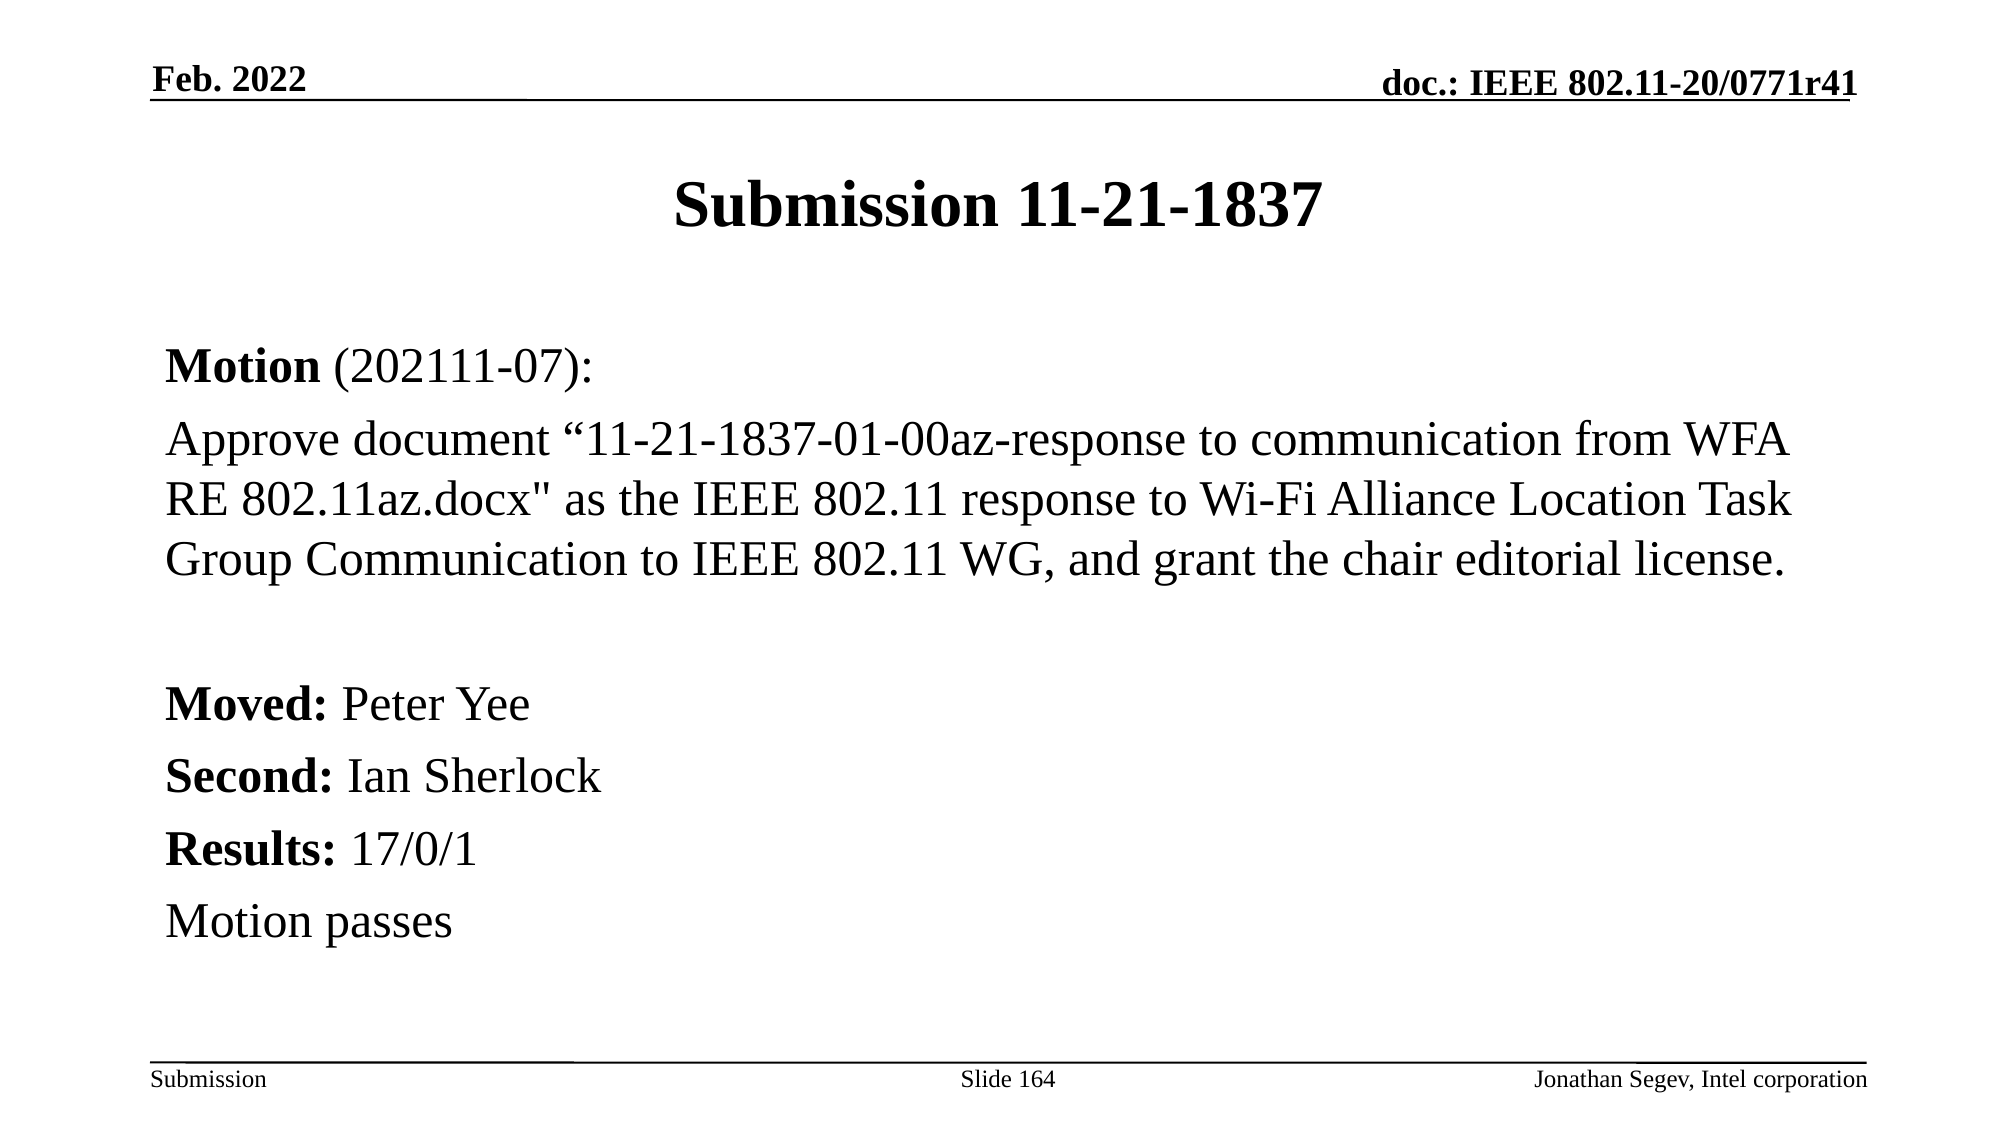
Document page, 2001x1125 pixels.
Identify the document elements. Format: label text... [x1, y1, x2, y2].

list Motion (202111-07): Approve document “11-21-1837-01-00az-response to communication from WFA RE 802.11az.docx" as the IEEE 802.11 response to Wi-Fi Alliance Location Task Group Communication to IEEE 802.11 WG, and grant the chair editorial license. Moved: Peter Yee Second: Ian Sherlock Results: 17/0/1 Motion passes [149, 324, 1850, 1000]
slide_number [152, 54, 563, 100]
footer Jonathan Segev, Intel corporation [1171, 1061, 1869, 1093]
slide_number Slide 164 [950, 1061, 1067, 1123]
title Submission 11-21-1837 [149, 112, 1850, 288]
